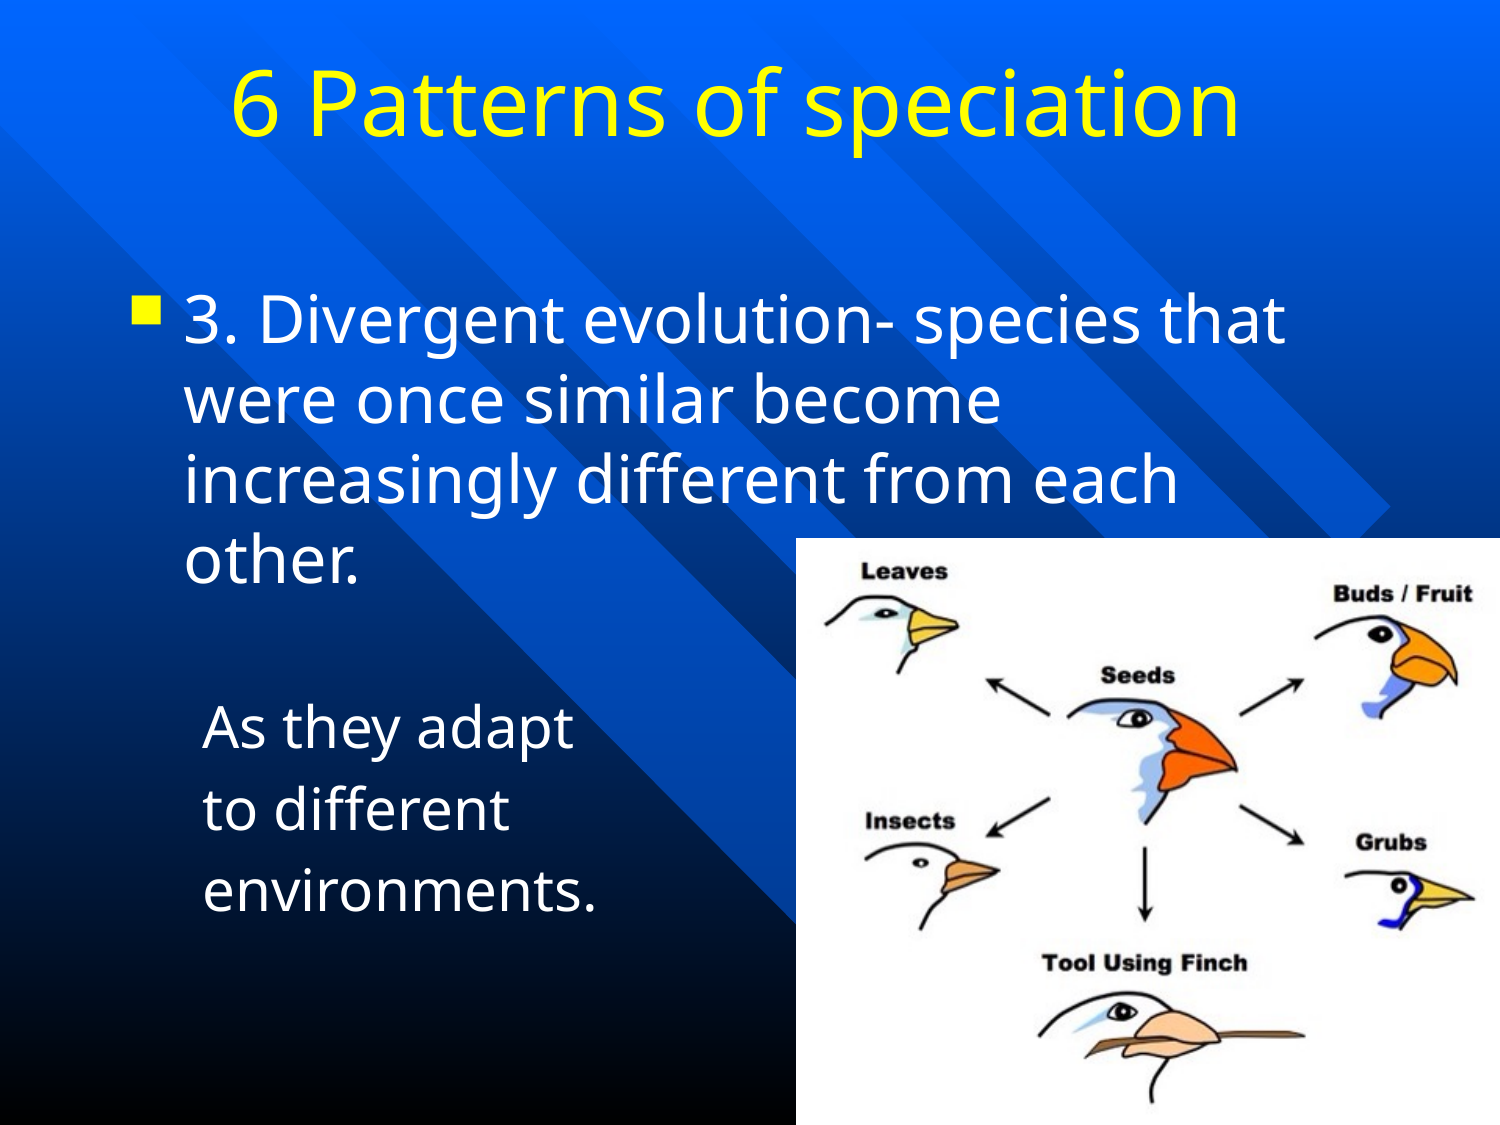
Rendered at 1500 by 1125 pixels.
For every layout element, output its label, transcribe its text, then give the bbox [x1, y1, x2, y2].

title 6 Patterns of speciation [98, 0, 1375, 201]
picture [796, 538, 1500, 1125]
list 3. Divergent evolution- species that were once similar become increasingly different from each other. As they adapt to different environments. [111, 268, 1388, 1001]
